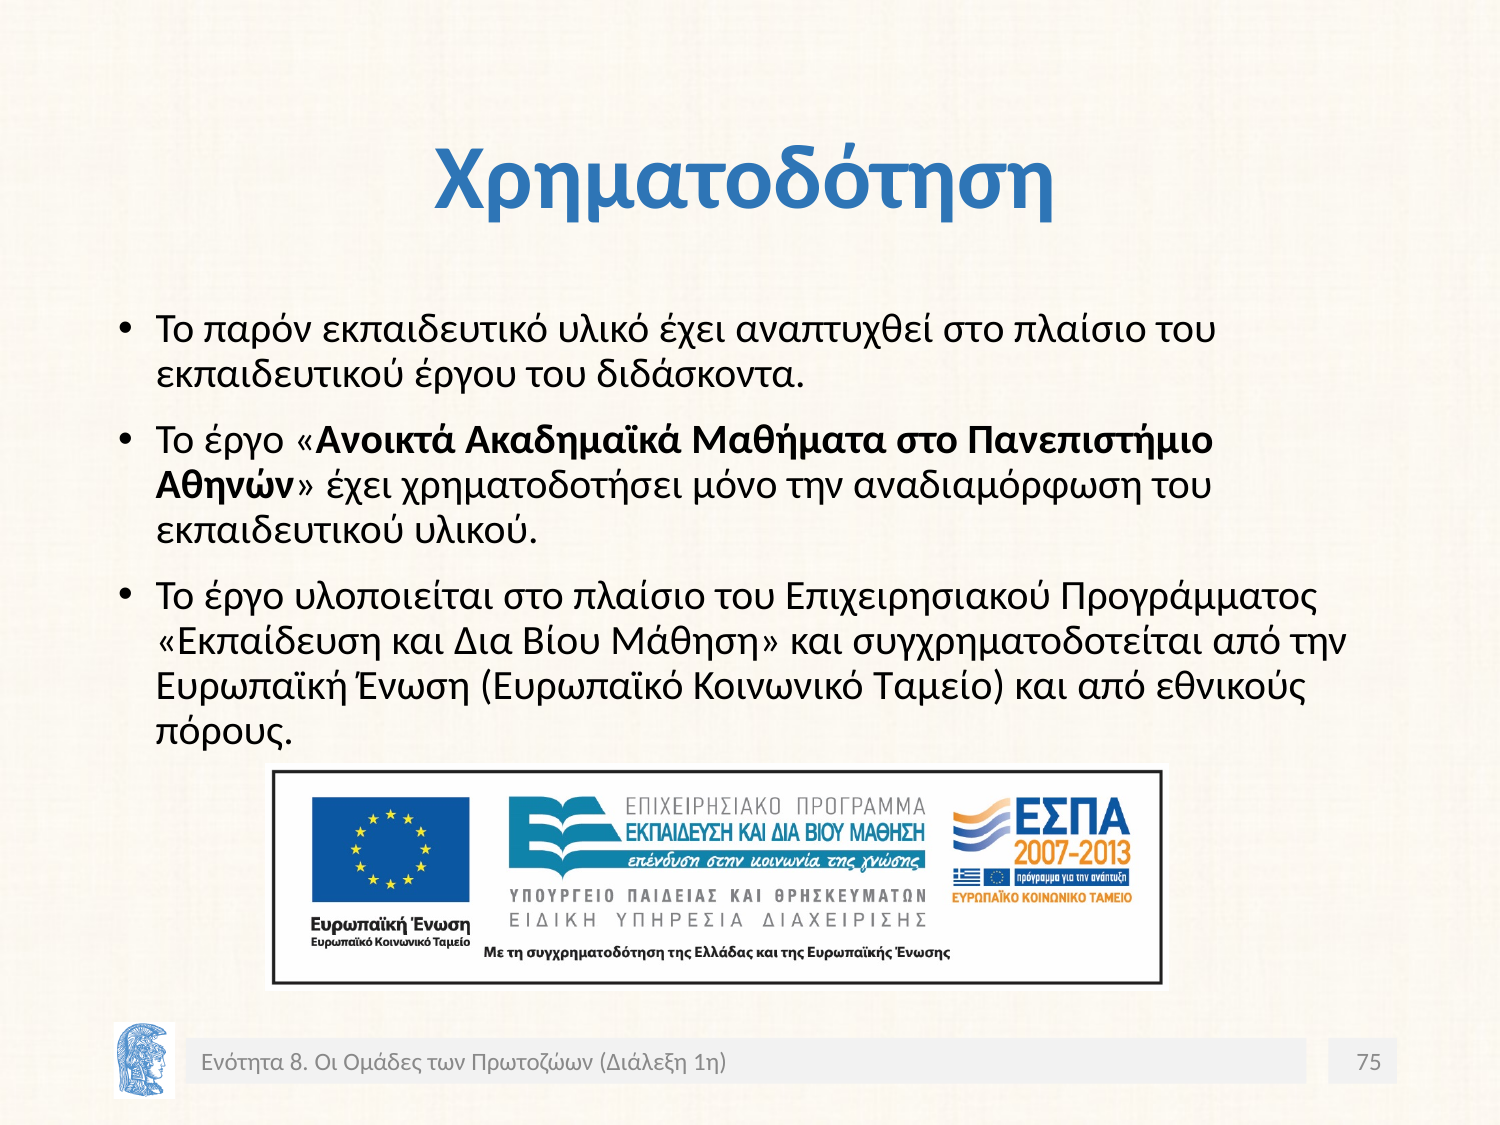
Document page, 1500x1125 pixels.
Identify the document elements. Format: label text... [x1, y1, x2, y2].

list Το παρόν εκπαιδευτικό υλικό έχει αναπτυχθεί στo πλαίσιo του εκπαιδευτικού έργου του διδάσκοντα. Το έργο «Ανοικτά Ακαδημαϊκά Μαθήματα στο Πανεπιστήμιο Αθηνών» έχει χρηματοδοτήσει μόνο την αναδιαμόρφωση του εκπαιδευτικού υλικού. Το έργο υλοποιείται στο πλαίσιο του Επιχειρησιακού Προγράμματος «Εκπαίδευση και Δια Βίου Μάθηση» και συγχρηματοδοτείται από την Ευρωπαϊκή Ένωση (Ευρωπαϊκό Κοινωνικό Ταμείο) και από εθνικούς πόρους. [103, 299, 1397, 1014]
footer Ενότητα 8. Οι Ομάδες των Πρωτοζώων (Διάλεξη 1η) [185, 1037, 1307, 1084]
picture [0, 0, 1500, 1125]
slide_number 75 [1328, 1037, 1397, 1084]
title Χρηματοδότηση [99, 69, 1394, 288]
